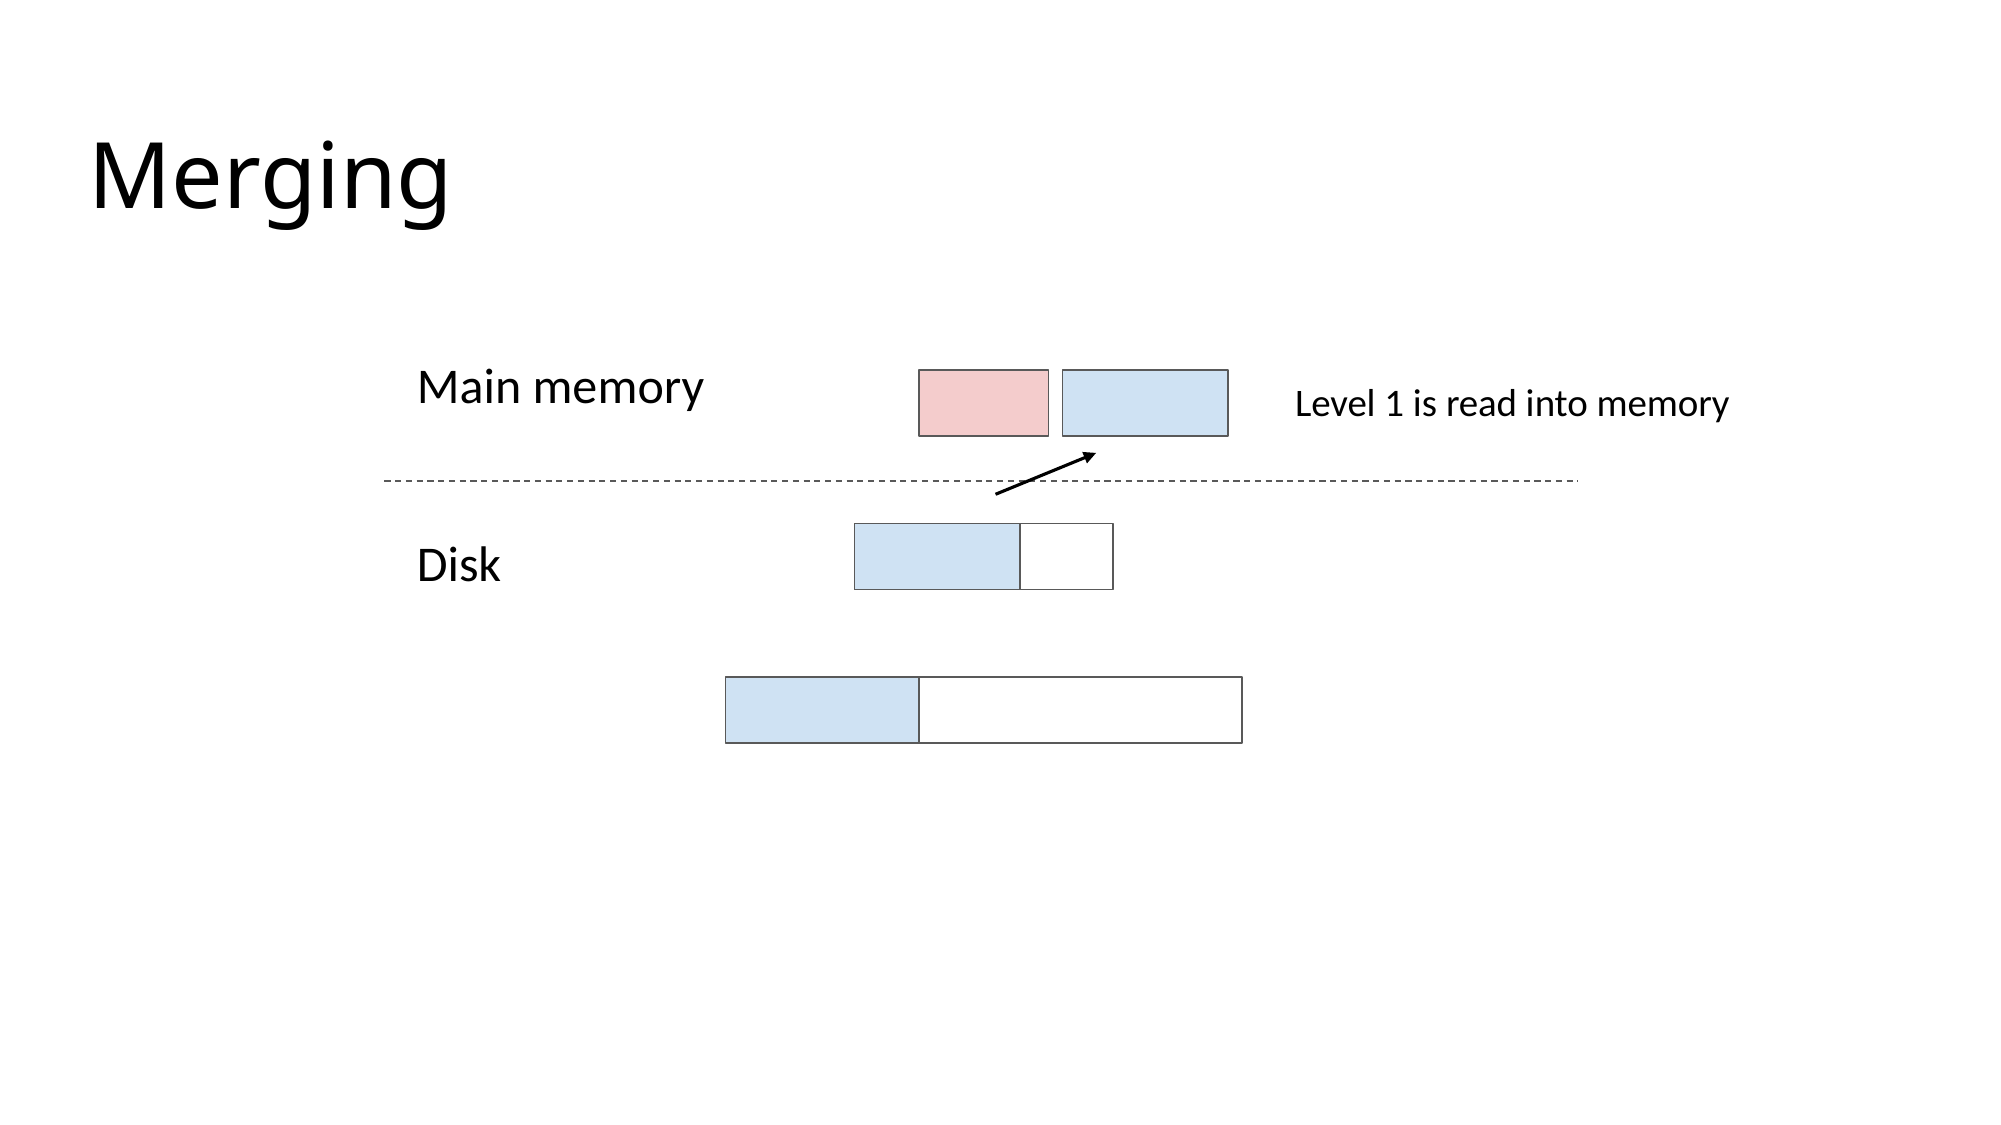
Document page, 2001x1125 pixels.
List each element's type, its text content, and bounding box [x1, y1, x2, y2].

text_box [919, 370, 1049, 437]
text_box [1062, 370, 1229, 437]
text_box [854, 523, 1021, 590]
text_box [725, 676, 920, 743]
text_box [995, 452, 1097, 495]
text_box Main memory [396, 333, 782, 473]
text_box Level 1 is read into memory [1275, 357, 2000, 451]
title Merging [68, 97, 1932, 223]
text_box [920, 676, 1242, 743]
text_box [1021, 523, 1113, 590]
text_box Disk [396, 511, 782, 651]
